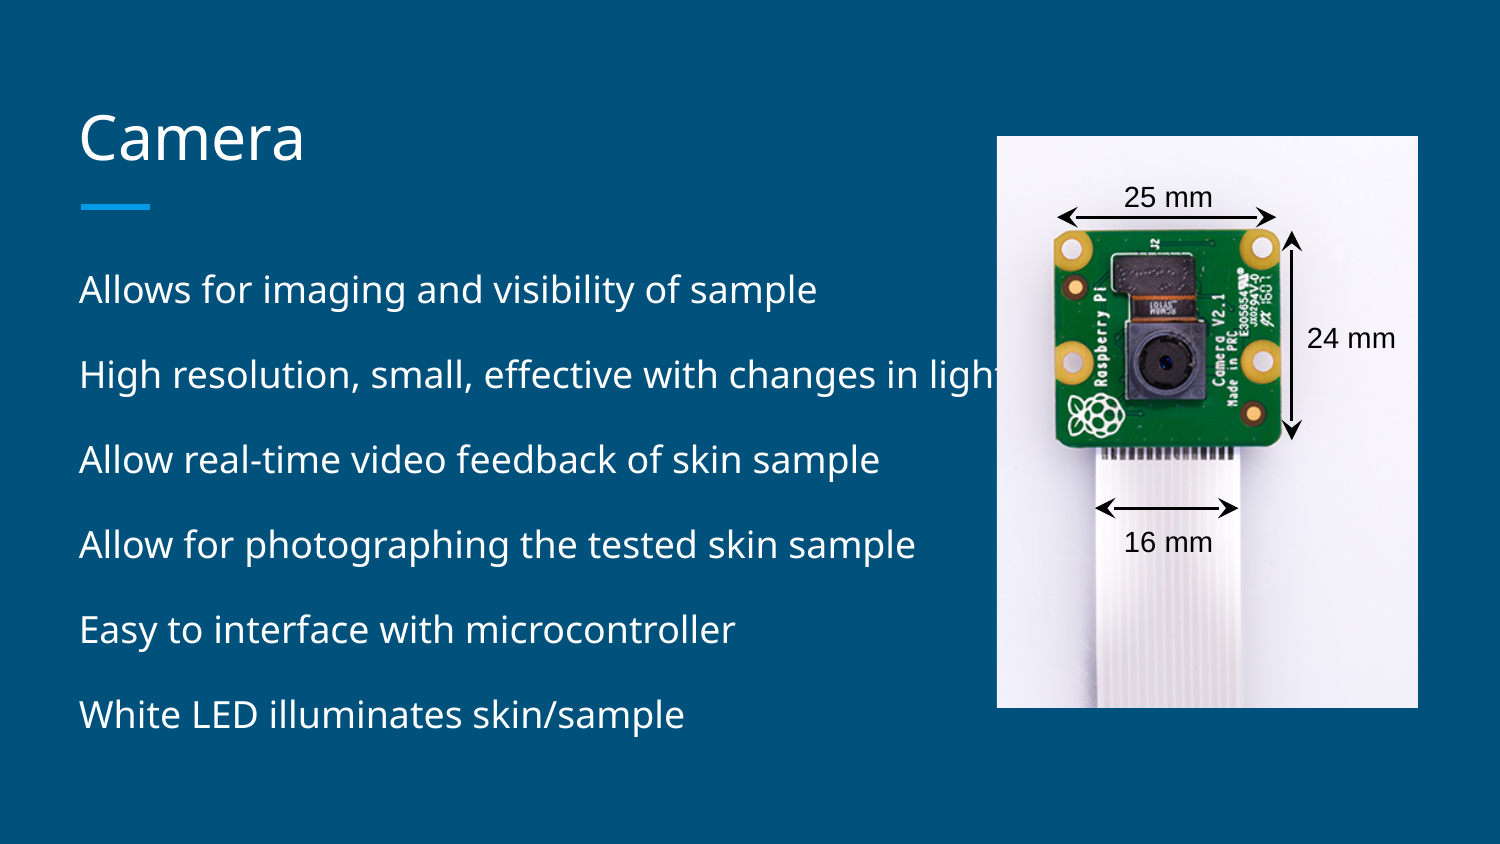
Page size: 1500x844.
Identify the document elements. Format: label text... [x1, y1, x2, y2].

list Allows for imaging and visibility of sample High resolution, small, effective with changes in light Allow real-time video feedback of skin sample Allow for photographing the tested skin sample Easy to interface with microcontroller White LED illuminates skin/sample [63, 244, 1437, 750]
title Camera [63, 75, 1437, 188]
picture [996, 137, 1417, 707]
